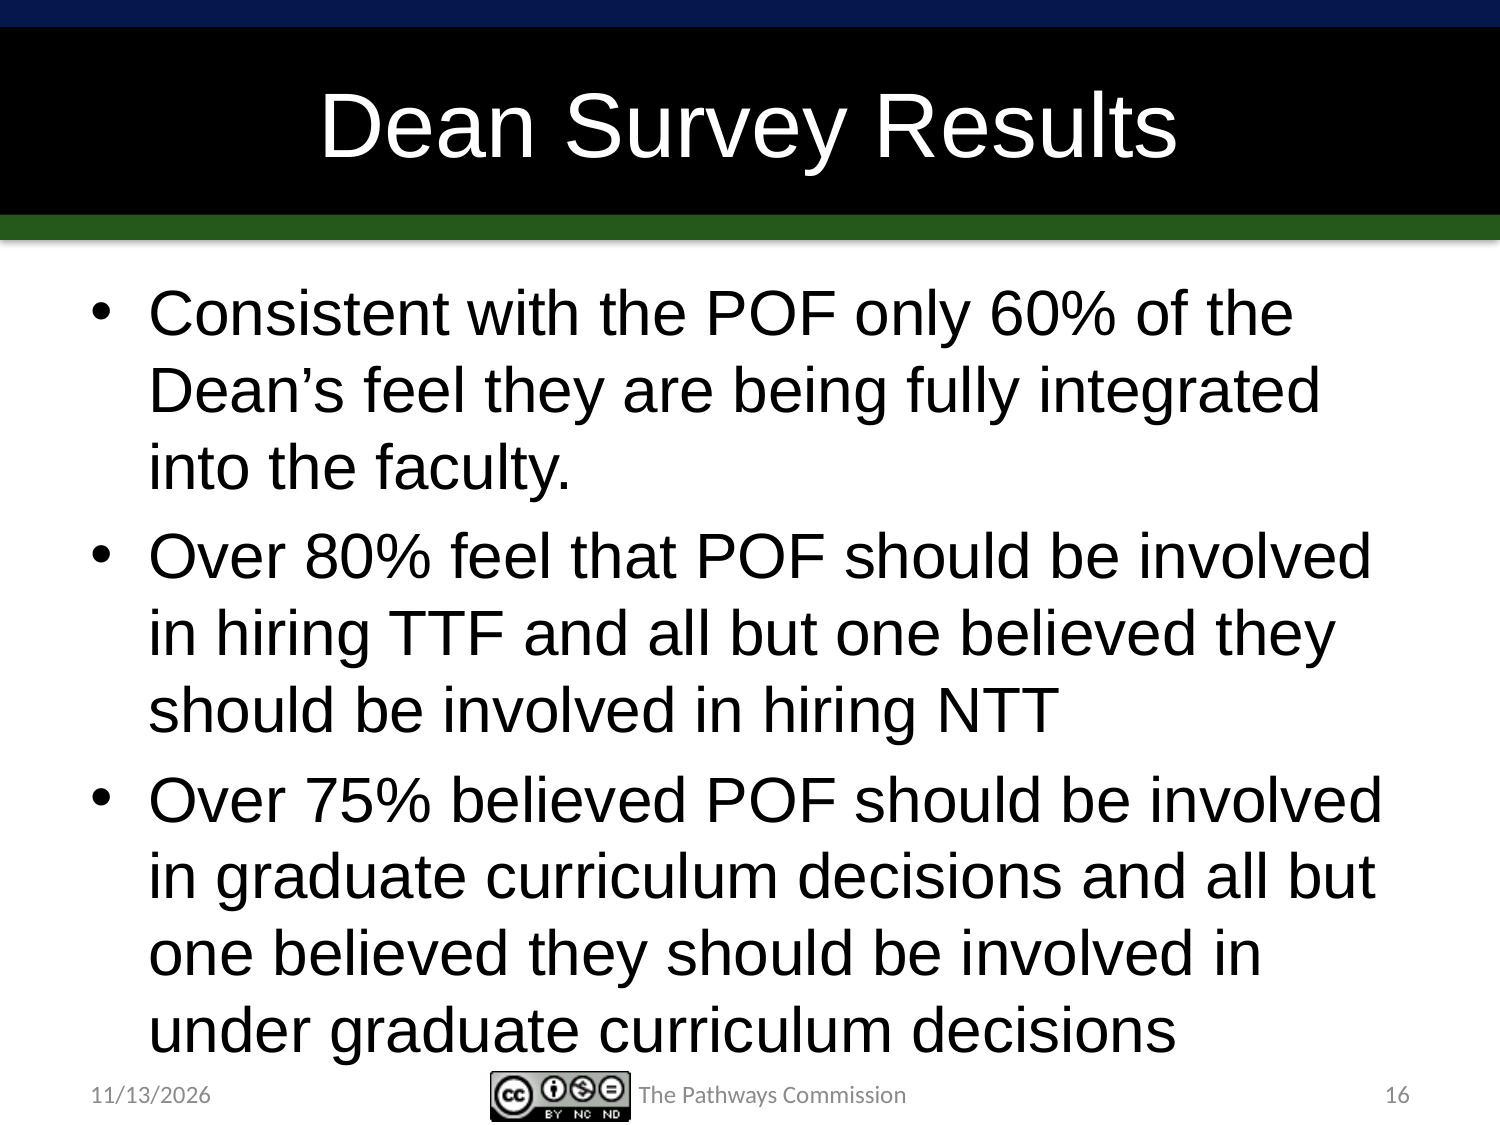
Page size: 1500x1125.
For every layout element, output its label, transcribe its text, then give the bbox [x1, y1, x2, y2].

picture [490, 1084, 535, 1122]
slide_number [75, 1063, 425, 1124]
title Dean Survey Results [0, 27, 1500, 215]
list Consistent with the POF only 60% of the Dean’s feel they are being fully integrated into the faculty. Over 80% feel that POF should be involved in hiring TTF and all but one believed they should be involved in hiring NTT Over 75% believed POF should be involved in graduate curriculum decisions and all but one believed they should be involved in under graduate curriculum decisions [75, 264, 1448, 1084]
slide_number 16 [1074, 1063, 1425, 1124]
footer The Pathways Commission [535, 1063, 1011, 1124]
